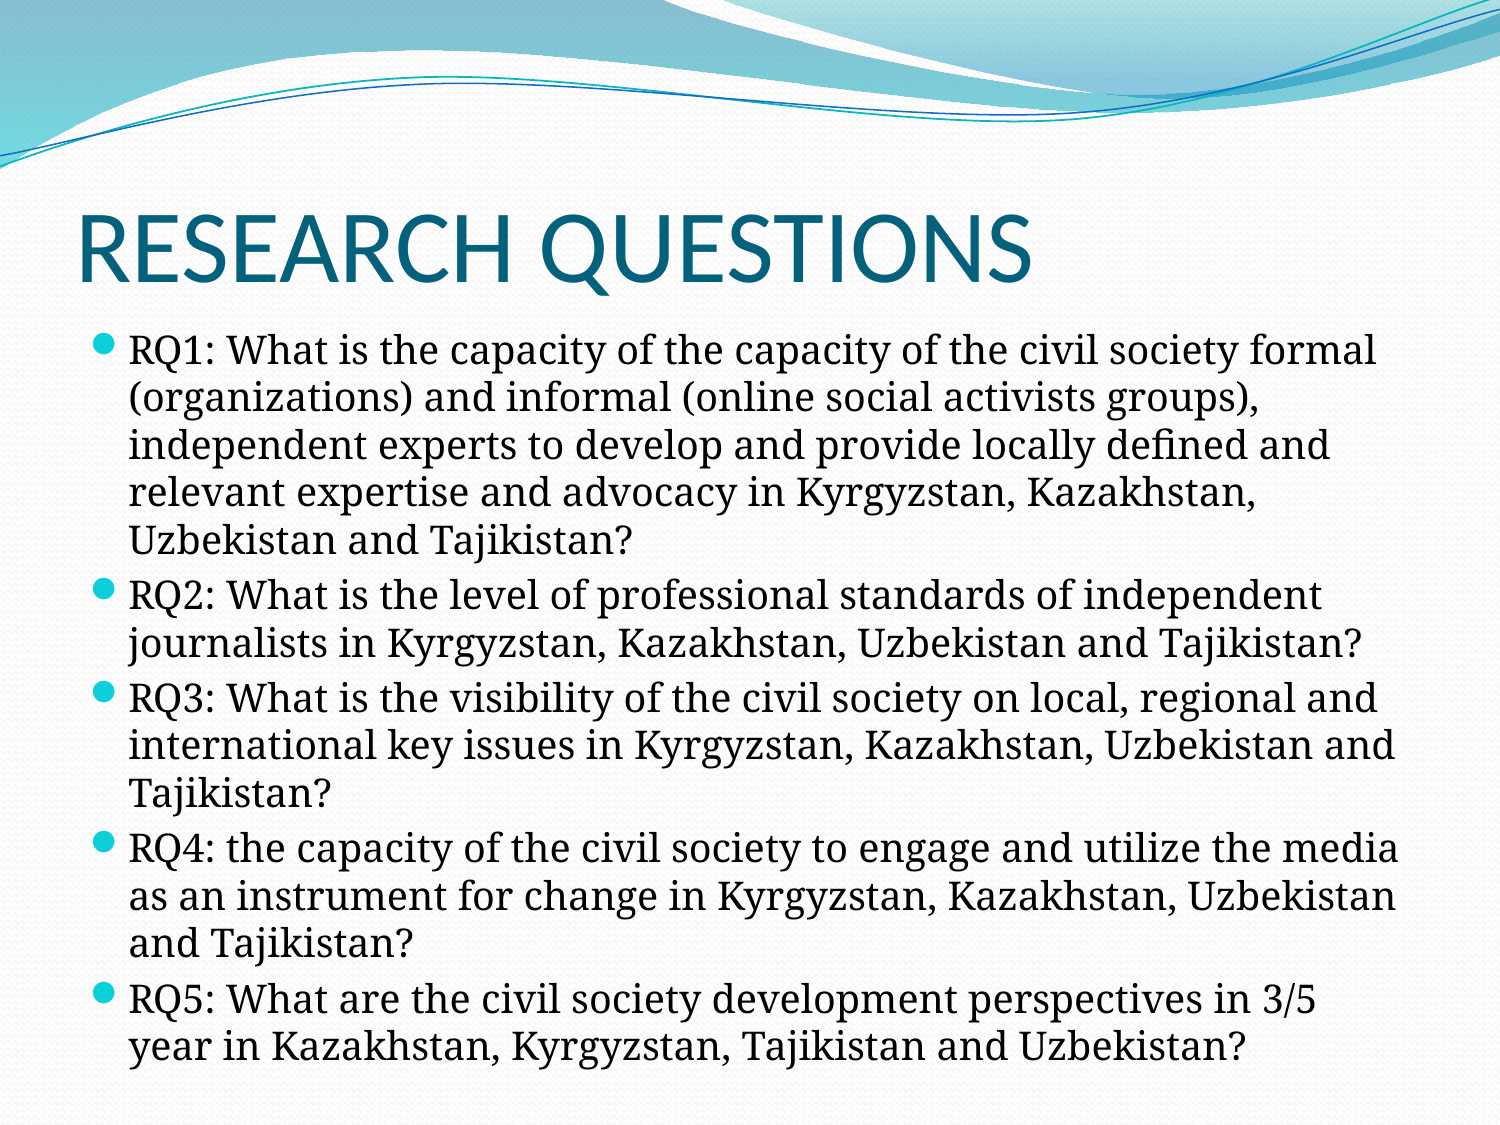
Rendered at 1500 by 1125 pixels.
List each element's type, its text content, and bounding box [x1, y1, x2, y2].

list RQ1: What is the capacity of the capacity of the civil society formal (organizations) and informal (online social activists groups), independent experts to develop and provide locally defined and relevant expertise and advocacy in Kyrgyzstan, Kazakhstan, Uzbekistan and Tajikistan? RQ2: What is the level of professional standards of independent journalists in Kyrgyzstan, Kazakhstan, Uzbekistan and Tajikistan? RQ3: What is the visibility of the civil society on local, regional and international key issues in Kyrgyzstan, Kazakhstan, Uzbekistan and Tajikistan? RQ4: the capacity of the civil society to engage and utilize the media as an instrument for change in Kyrgyzstan, Kazakhstan, Uzbekistan and Tajikistan? RQ5: What are the civil society development perspectives in 3/5 year in Kazakhstan, Kyrgyzstan, Tajikistan and Uzbekistan? [75, 317, 1425, 1094]
title RESEARCH QUESTIONS [75, 115, 1425, 303]
